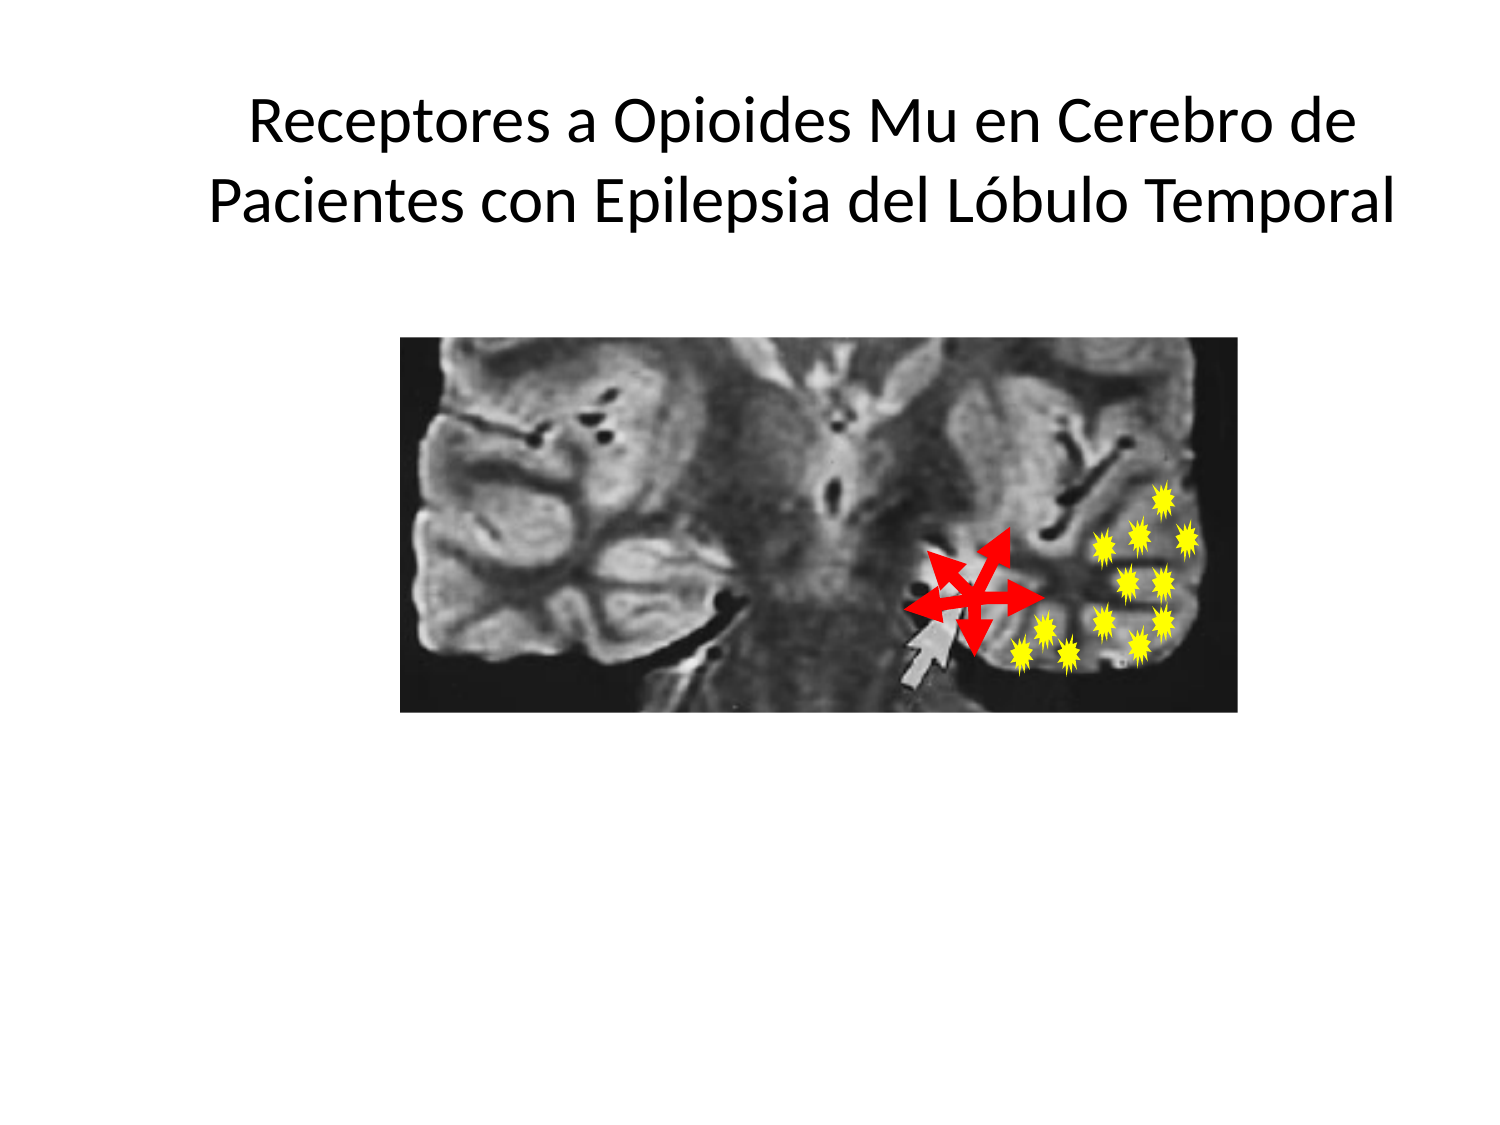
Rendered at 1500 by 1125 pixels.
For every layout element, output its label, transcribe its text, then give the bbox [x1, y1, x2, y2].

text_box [241, 287, 1424, 1125]
text_box Receptores a Opioides Mu en Cerebro de Pacientes con Epilepsia del Lóbulo Temporal [159, 68, 1447, 244]
